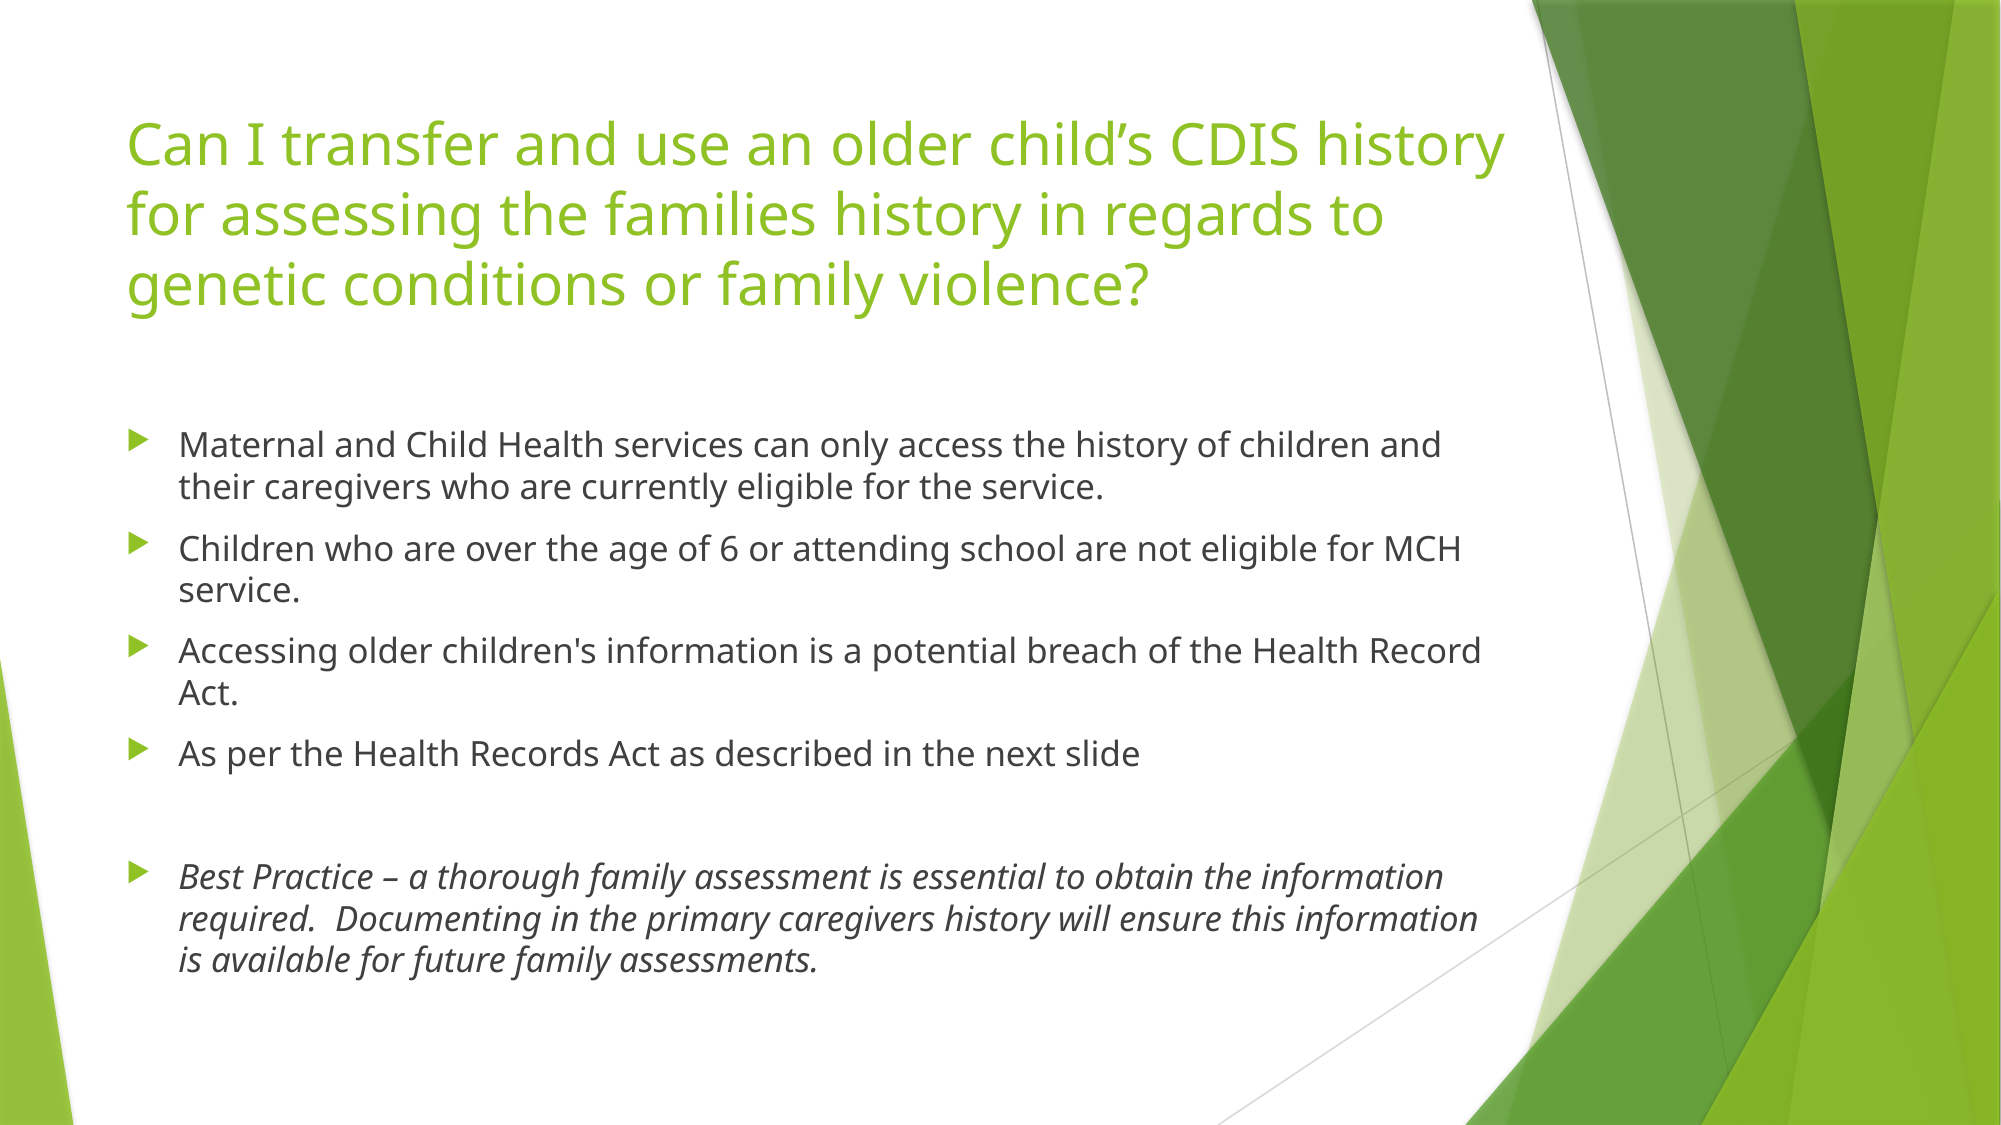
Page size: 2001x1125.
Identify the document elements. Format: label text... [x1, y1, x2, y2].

list Maternal and Child Health services can only access the history of children and their caregivers who are currently eligible for the service. Children who are over the age of 6 or attending school are not eligible for MCH service. Accessing older children's information is a potential breach of the Health Record Act. As per the Health Records Act as described in the next slide Best Practice – a thorough family assessment is essential to obtain the information required. Documenting in the primary caregivers history will ensure this information is available for future family assessments. [111, 354, 1522, 992]
title Can I transfer and use an older child’s CDIS history for assessing the families history in regards to genetic conditions or family violence? [111, 99, 1522, 317]
